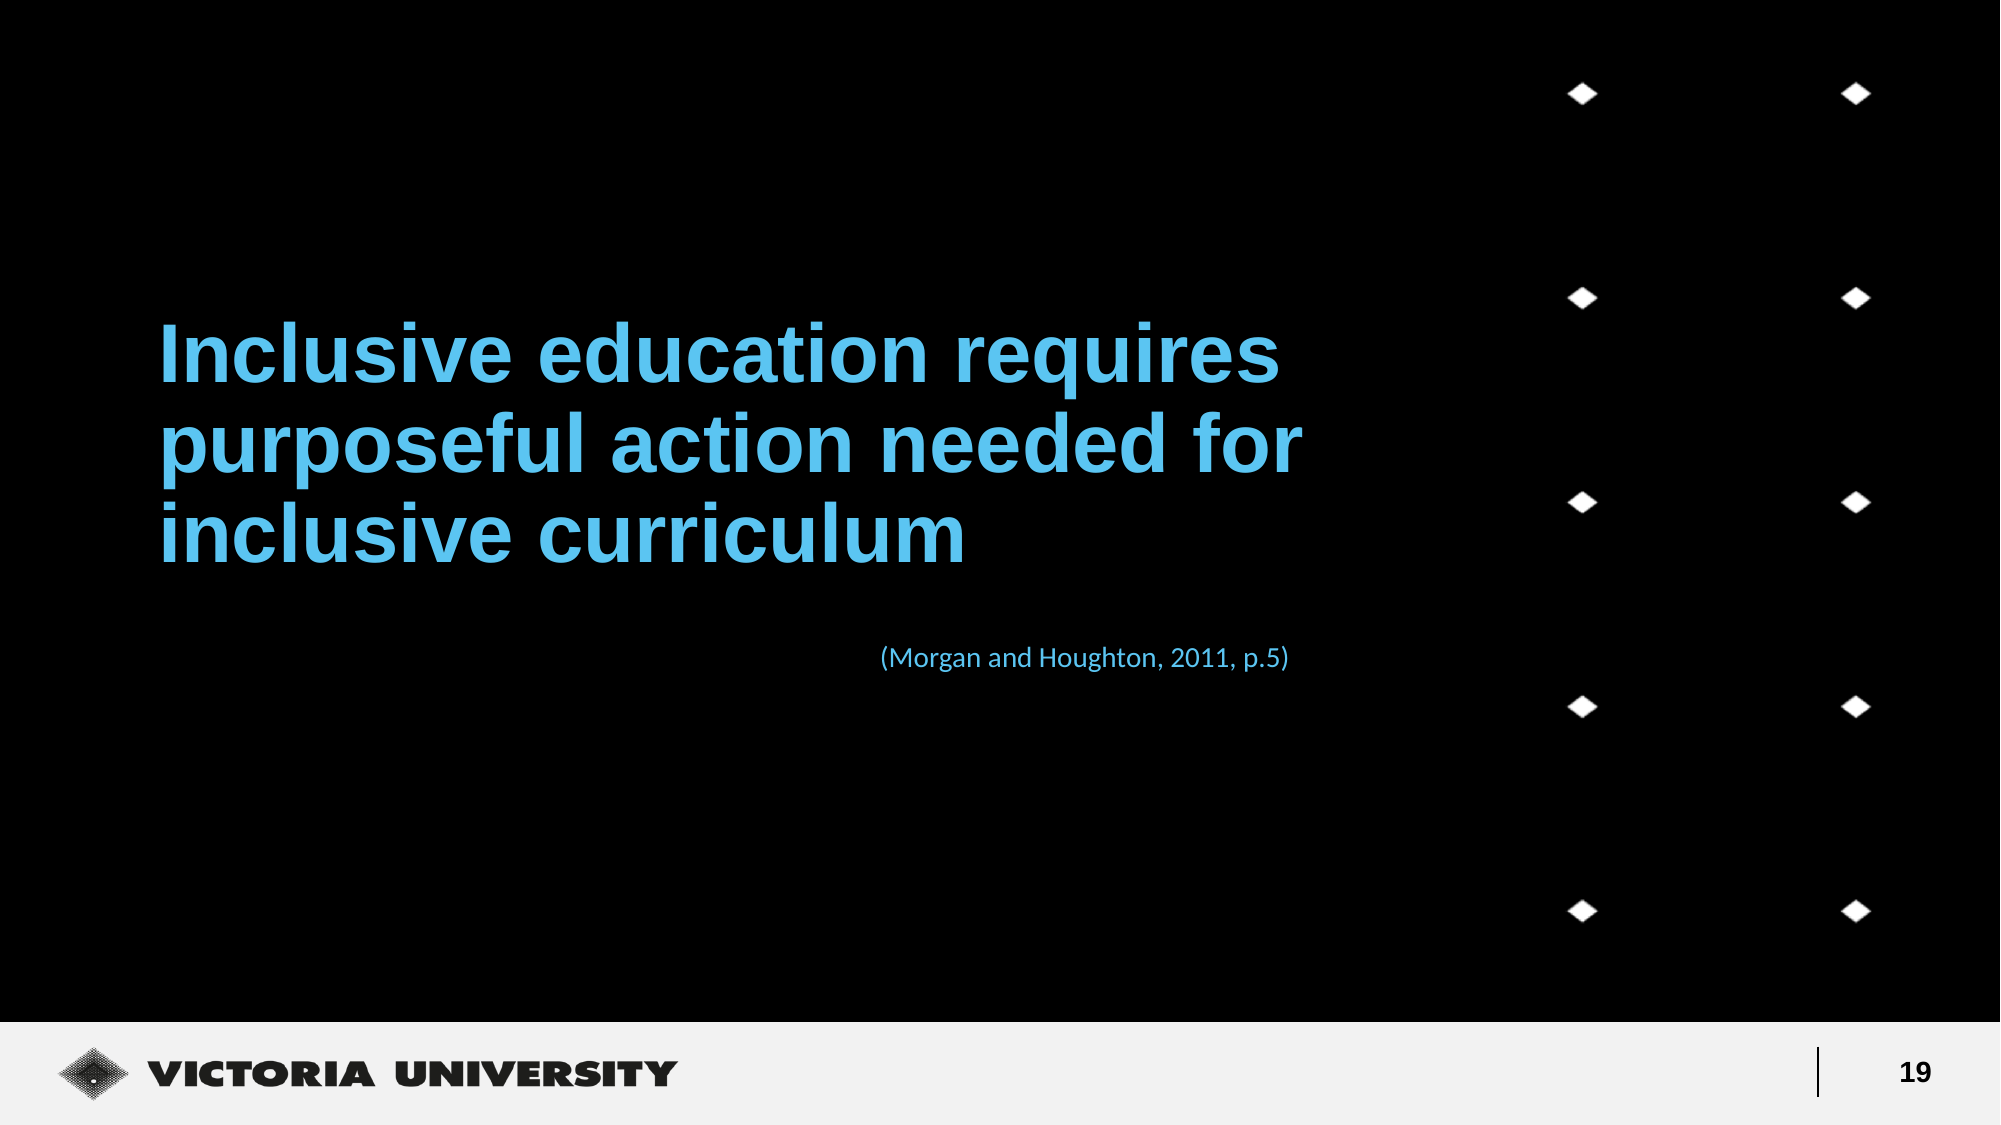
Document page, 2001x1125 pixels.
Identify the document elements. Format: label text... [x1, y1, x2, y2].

picture [1466, 0, 2000, 1013]
title Inclusive education requires purposeful action needed for inclusive curriculum [152, 304, 1385, 684]
picture [24, 1022, 711, 1125]
text_box (Morgan and Houghton, 2011, p.5) [679, 623, 1305, 683]
